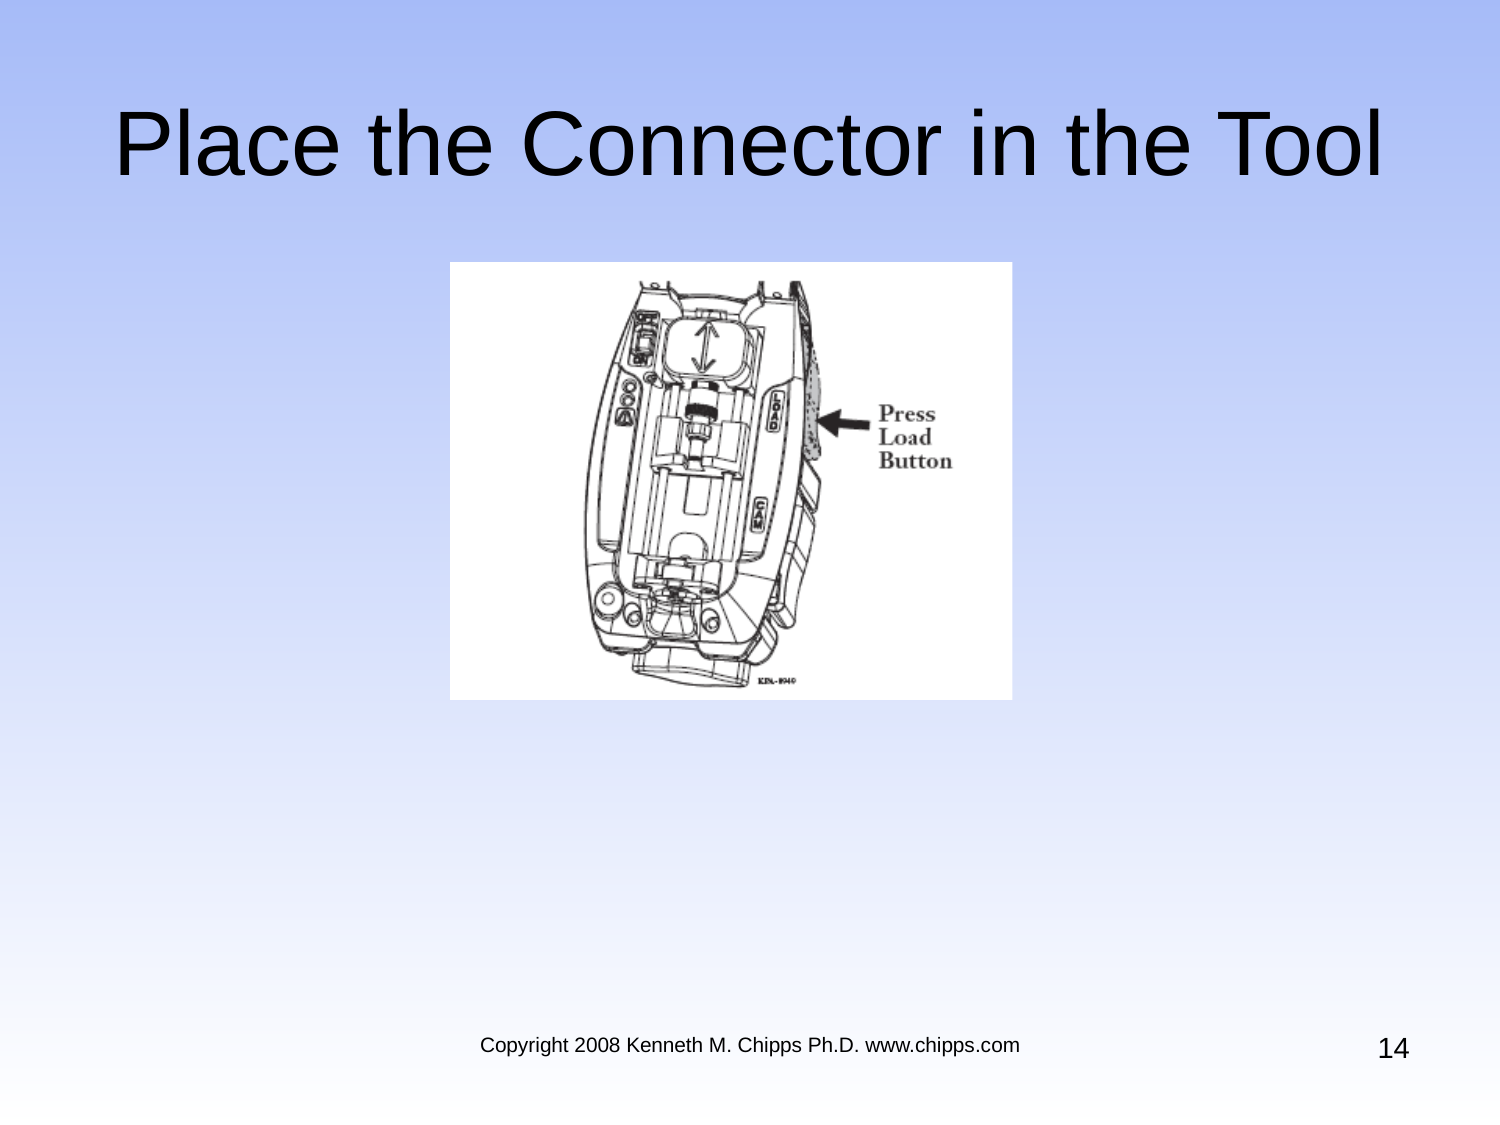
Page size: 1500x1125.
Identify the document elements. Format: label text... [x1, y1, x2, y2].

slide_number 14 [1074, 1021, 1426, 1101]
picture [449, 262, 1013, 701]
footer Copyright 2008 Kenneth M. Chipps Ph.D. www.chipps.com [449, 1024, 1051, 1103]
title Place the Connector in the Tool [75, 45, 1425, 233]
